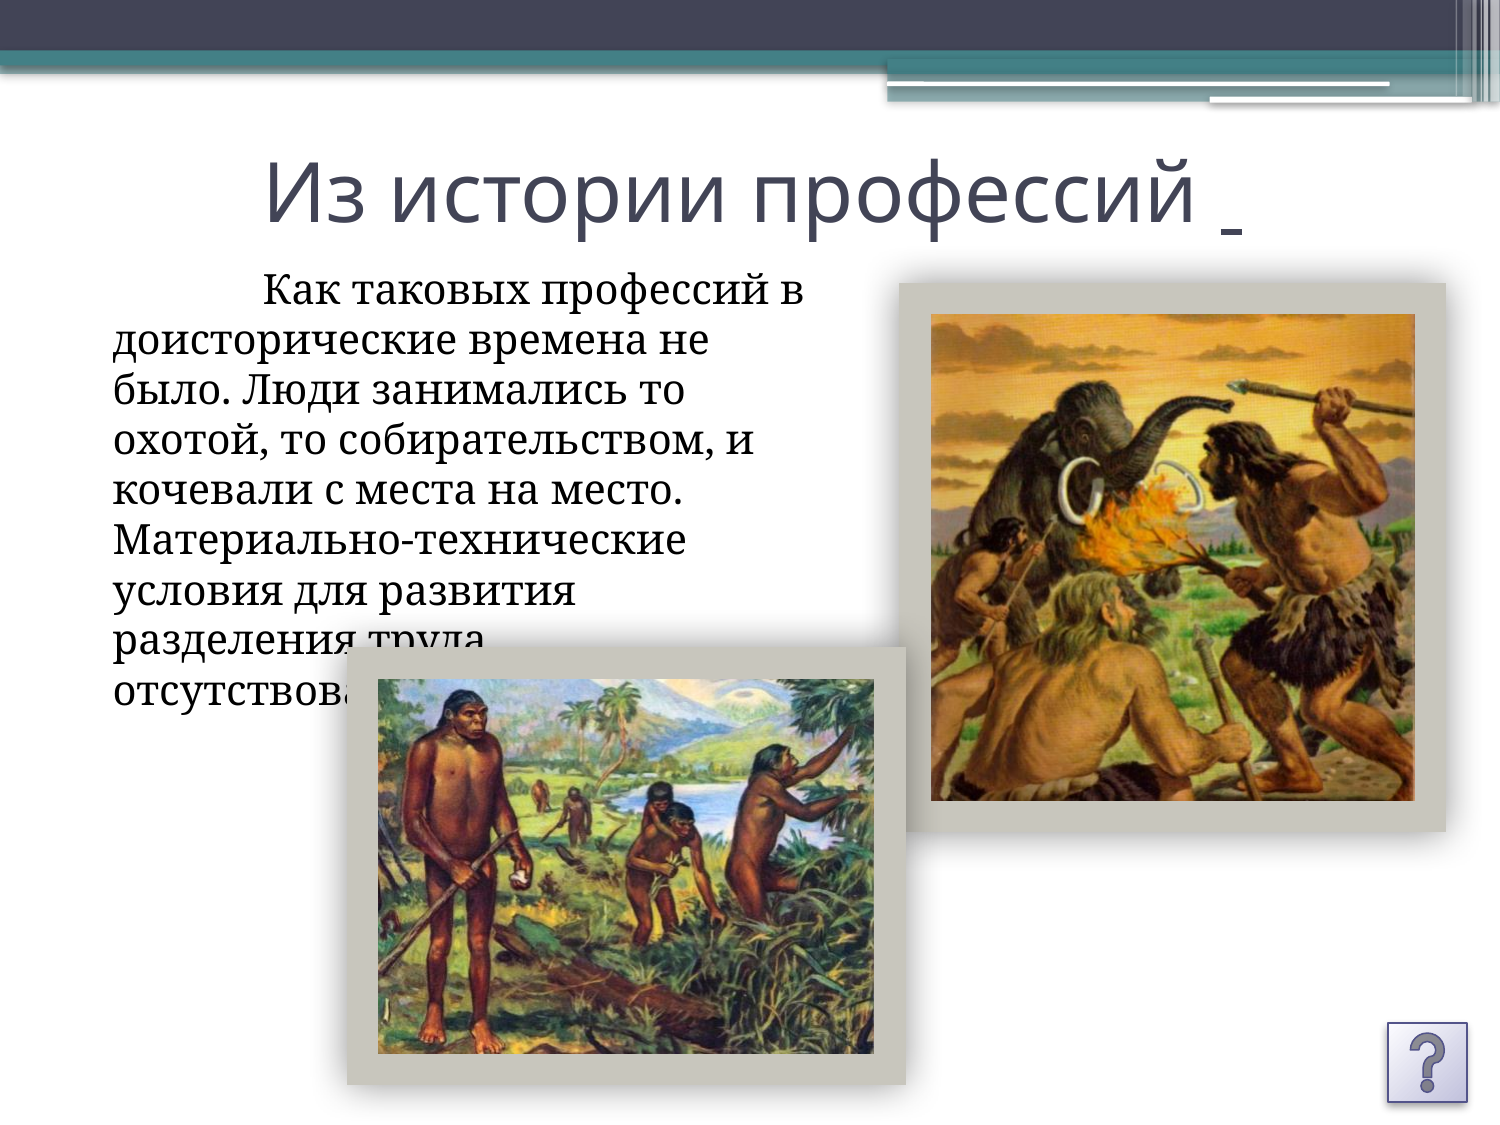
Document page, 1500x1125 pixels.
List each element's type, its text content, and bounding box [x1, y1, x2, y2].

title Из истории профессий [77, 101, 1428, 277]
list Как таковых профессий в доисторические времена не было. Люди занимались то охотой, то собирательством, и кочевали с места на место. Материально-технические условия для развития разделения труда отсутствовали. [79, 255, 821, 998]
text_box [1387, 1022, 1468, 1103]
picture [930, 314, 1416, 802]
picture [377, 678, 875, 1054]
